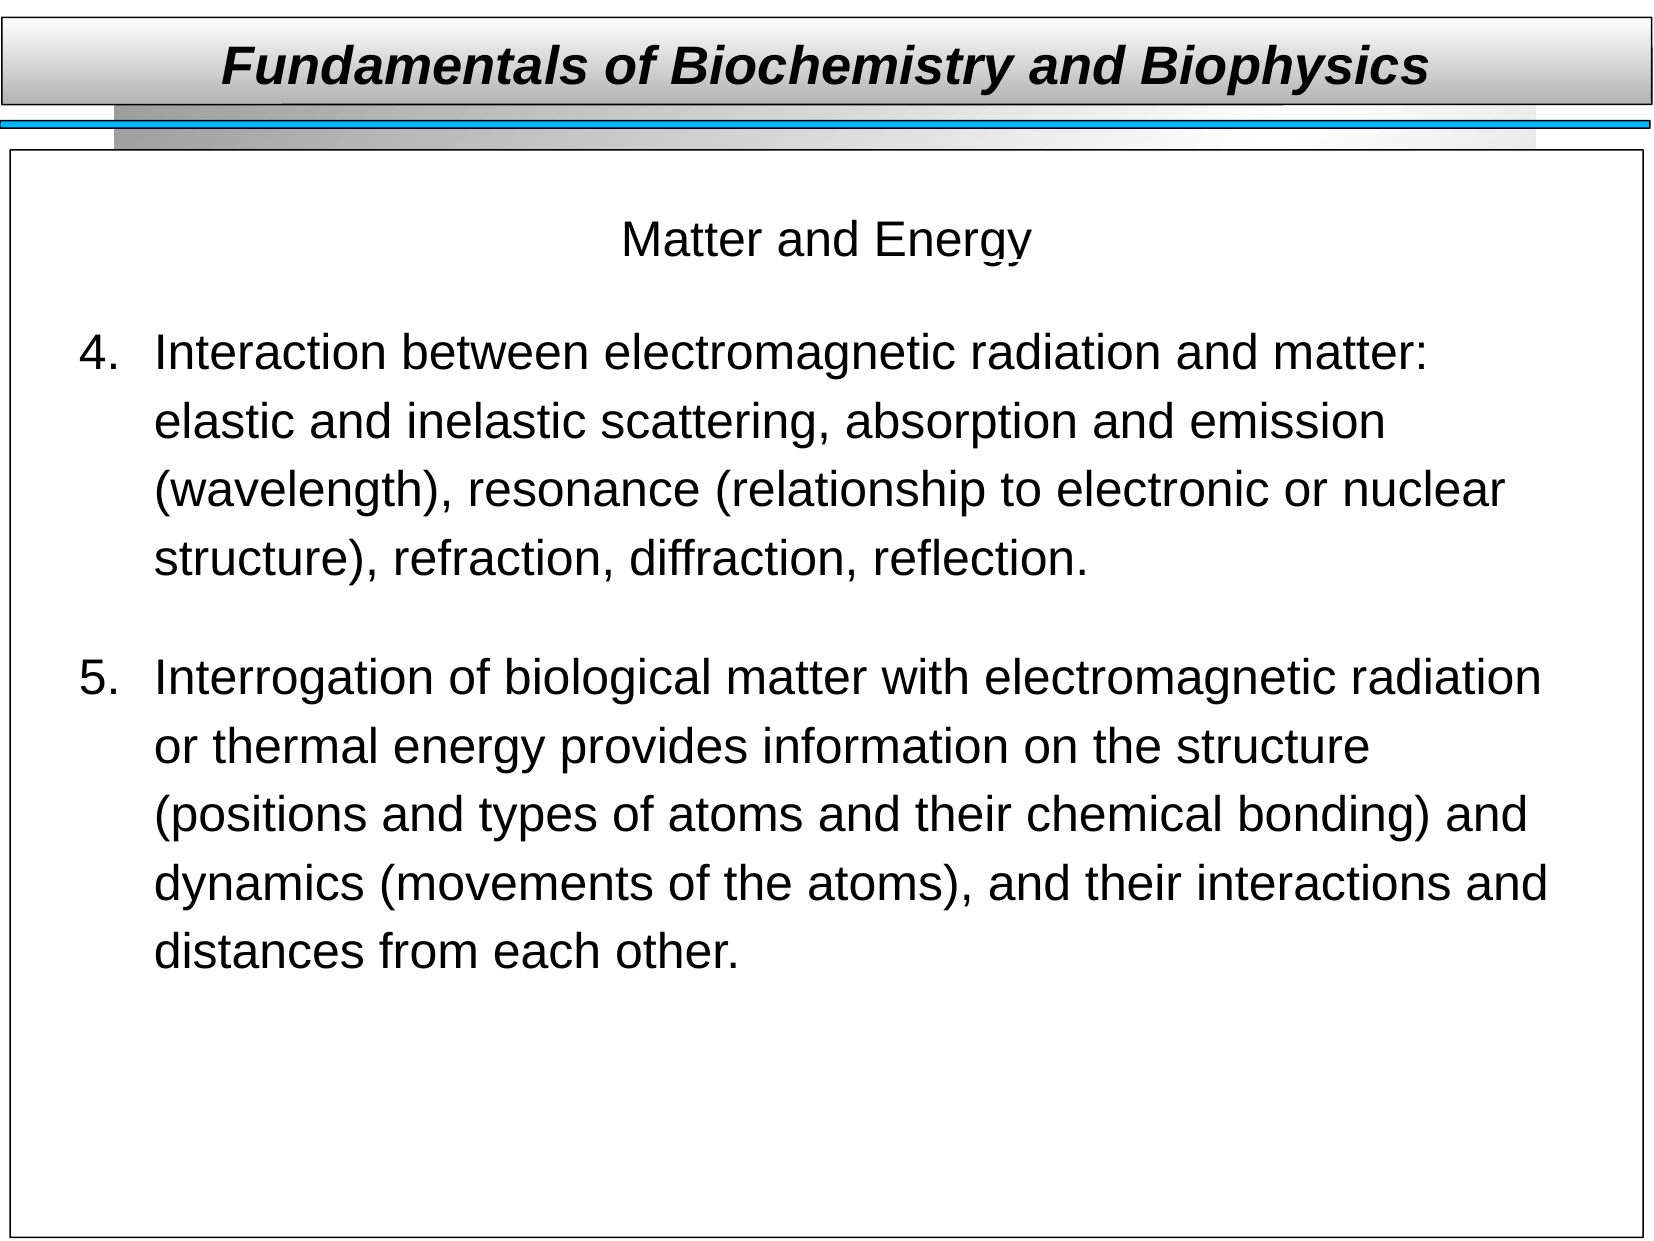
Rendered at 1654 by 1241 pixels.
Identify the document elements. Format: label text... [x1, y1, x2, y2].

text_box Fundamentals of Biochemistry and Biophysics [1, 17, 1652, 105]
text_box Matter and Energy Interaction between electromagnetic radiation and matter: elastic and inelastic scattering, absorption and emission (wavelength), resonance (relationship to electronic or nuclear structure), refraction, diffraction, reflection. Interrogation of biological matter with electromagnetic radiation or thermal energy provides information on the structure (positions and types of atoms and their chemical bonding) and dynamics (movements of the atoms), and their interactions and distances from each other. [78, 203, 1575, 1207]
text_box [10, 149, 1644, 1238]
text_box [0, 120, 1650, 129]
